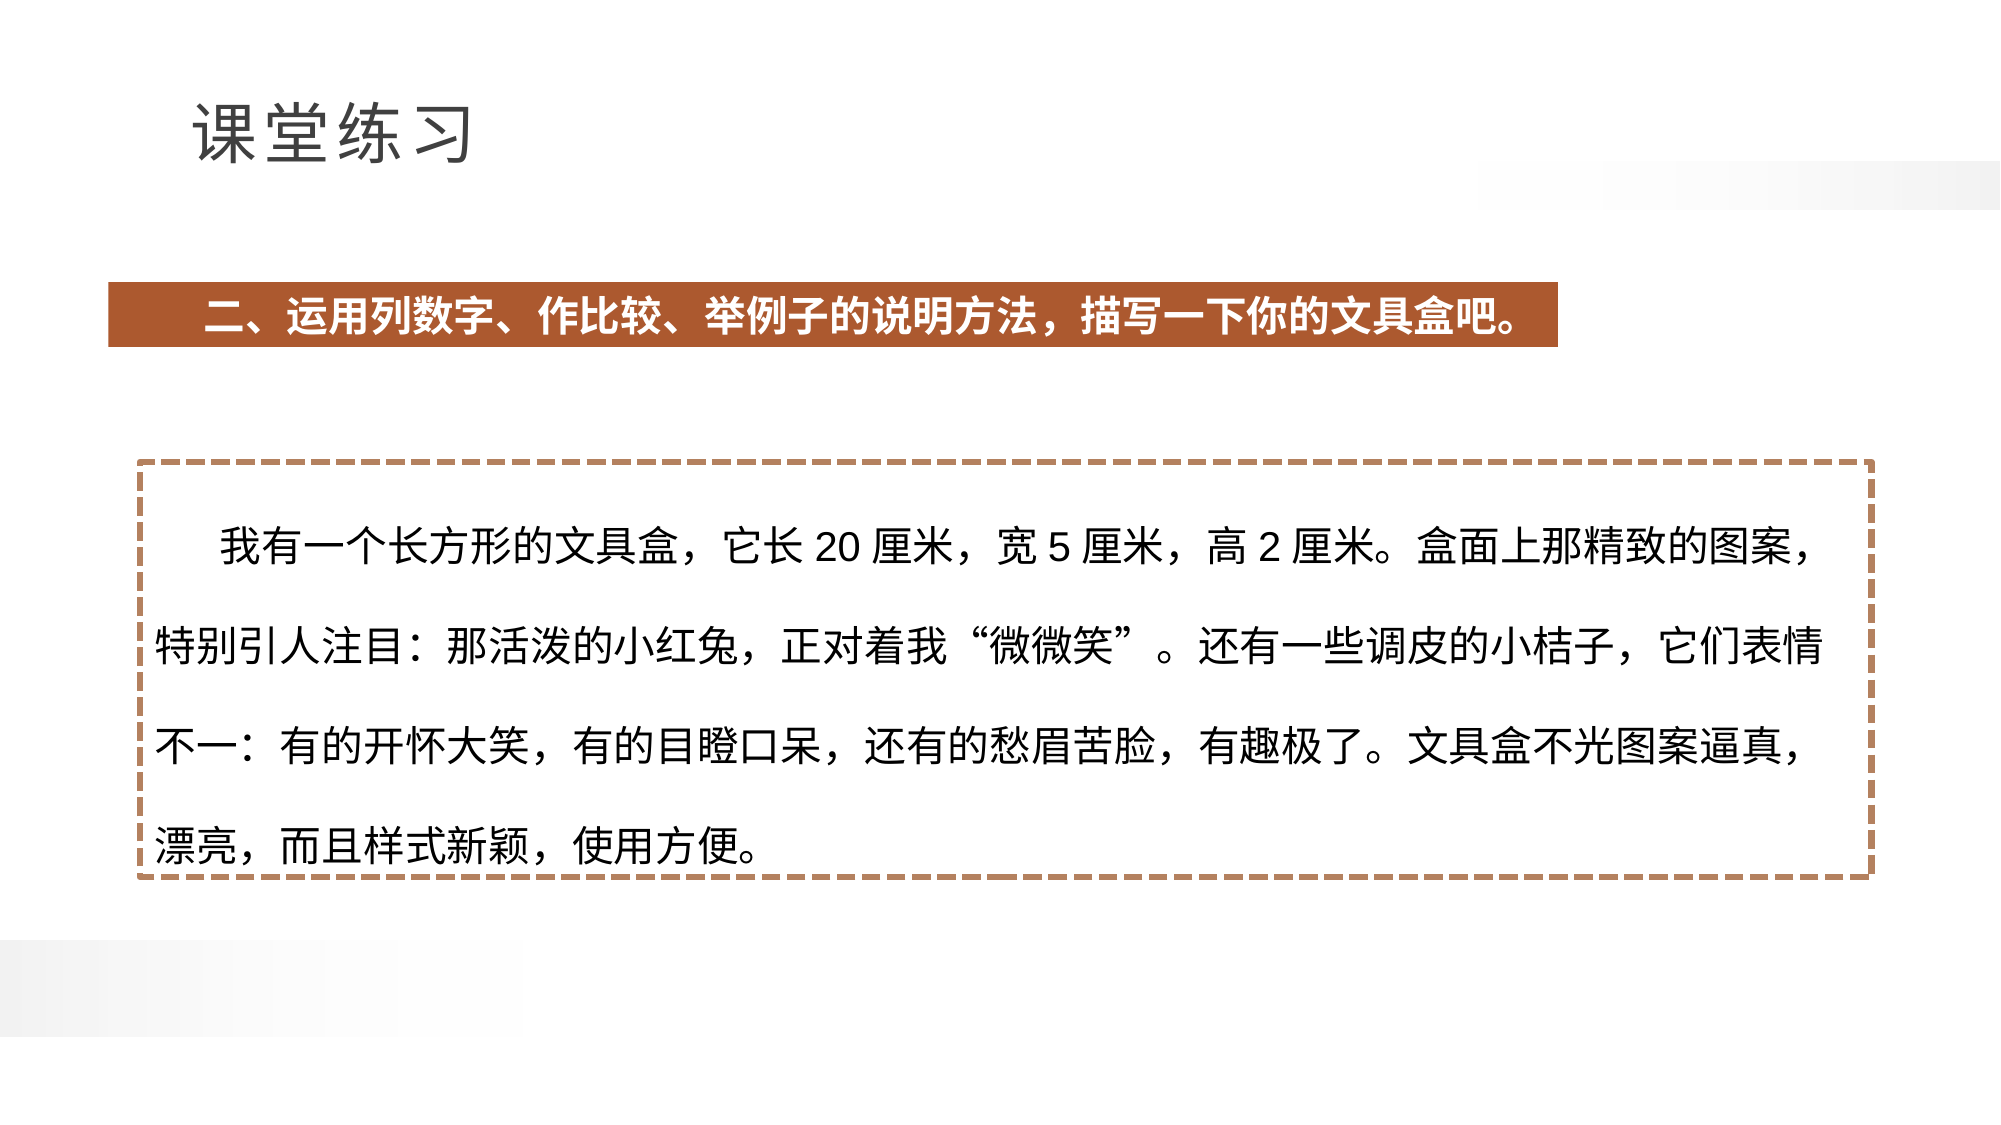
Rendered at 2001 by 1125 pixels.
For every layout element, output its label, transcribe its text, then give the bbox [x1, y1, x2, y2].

text_box 二、运用列数字、作比较、举例子的说明方法，描写一下你的文具盒吧。 [108, 282, 1558, 347]
text_box 我有一个长方形的文具盒，它长20厘米，宽5厘米，高2厘米。盒面上那精致的图案，特别引人注目：那活泼的小红兔，正对着我“微微笑”。还有一些调皮的小桔子，它们表情不一：有的开怀大笑，有的目瞪口呆，还有的愁眉苦脸，有趣极了。文具盒不光图案逼真，漂亮，而且样式新颖，使用方便。 [139, 461, 1872, 877]
